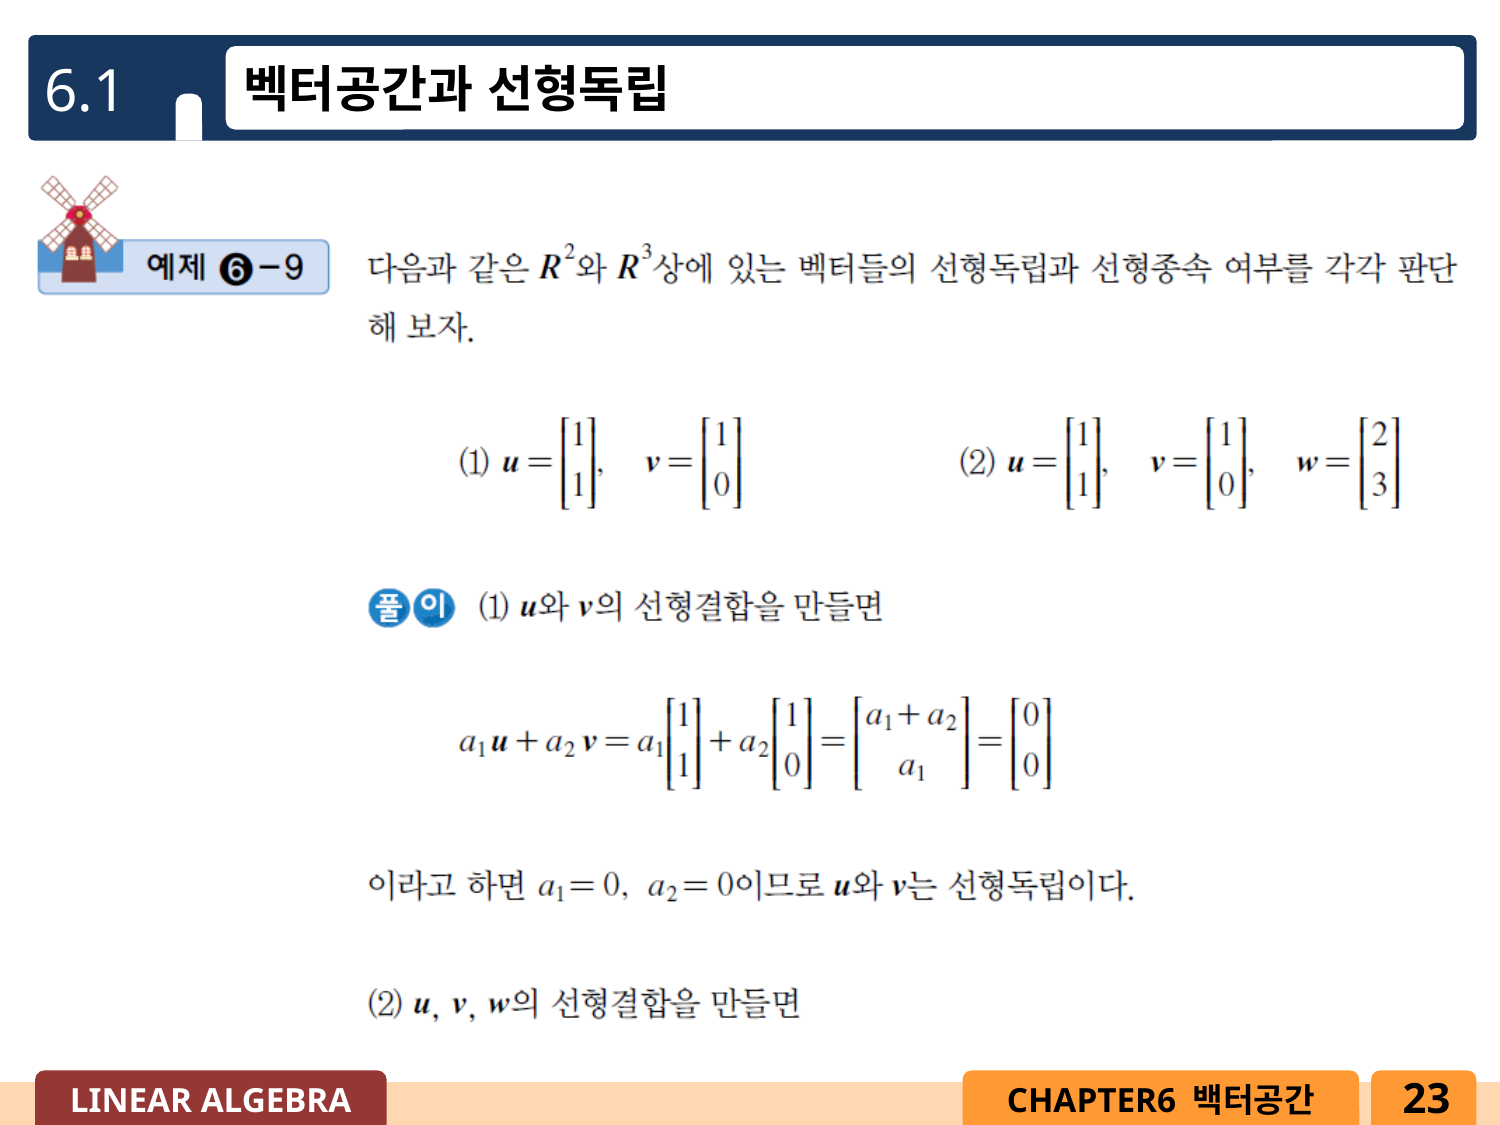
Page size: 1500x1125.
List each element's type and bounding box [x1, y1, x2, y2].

text_box [0, 1070, 1500, 1125]
text_box [28, 34, 1477, 141]
picture [0, 172, 1500, 1047]
